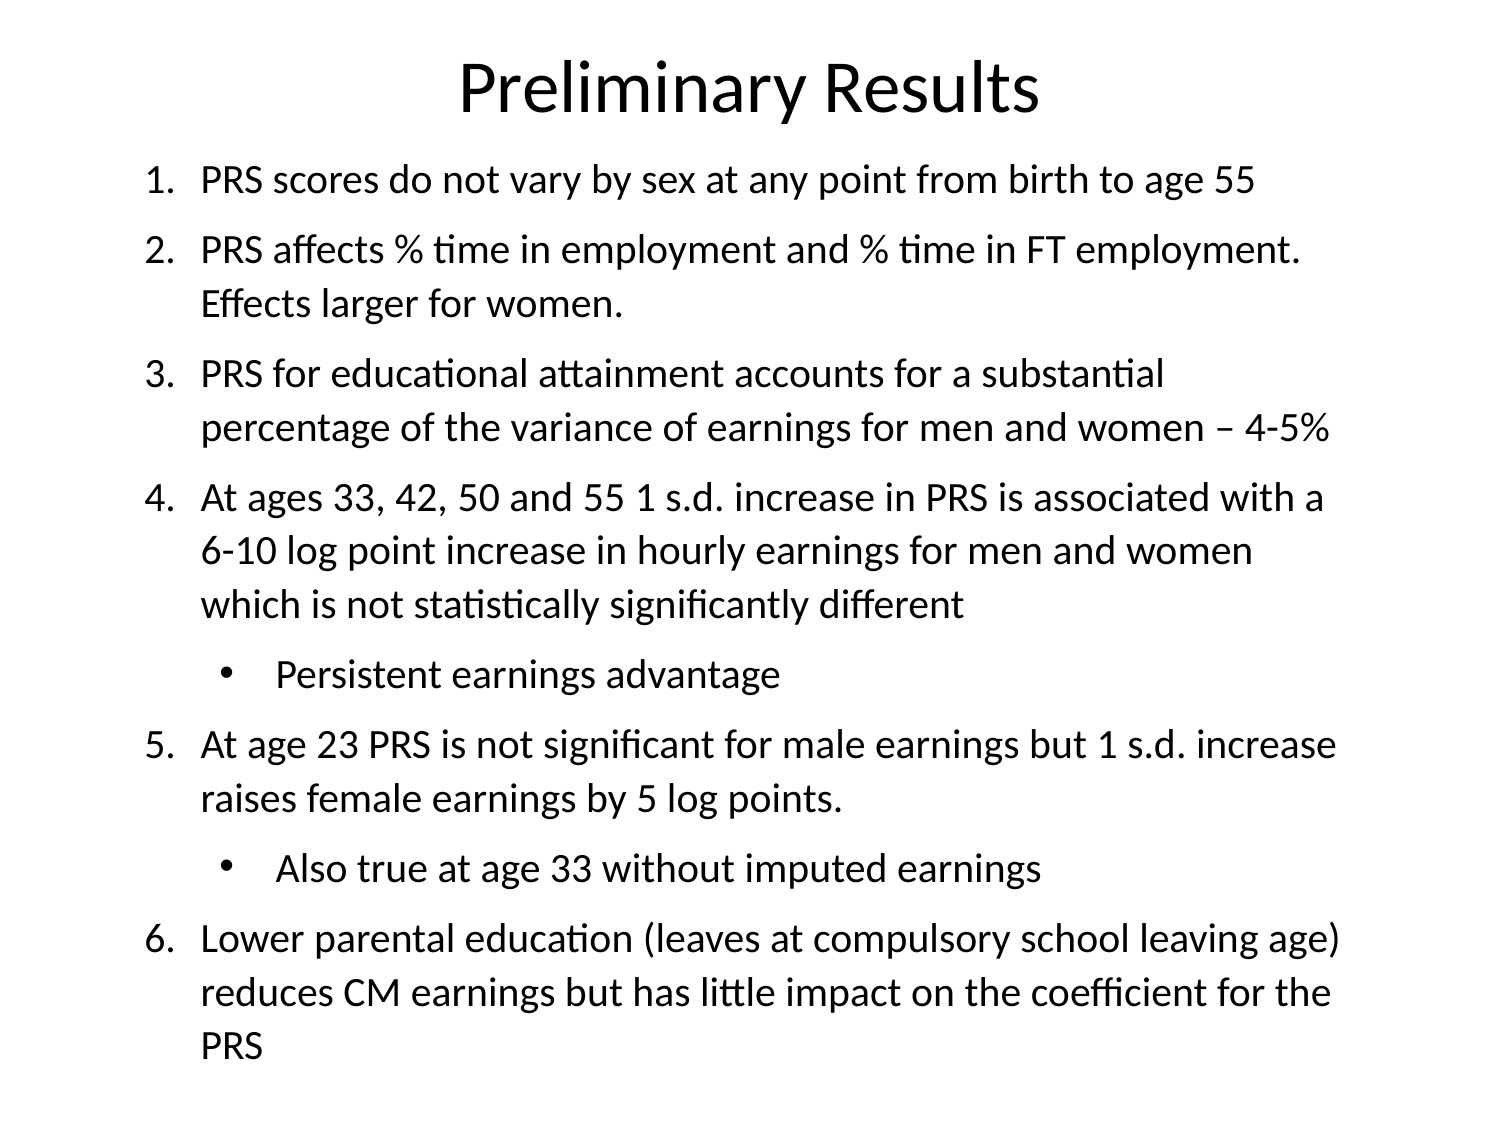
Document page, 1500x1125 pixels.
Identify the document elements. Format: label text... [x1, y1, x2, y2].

title Preliminary Results [74, 42, 1425, 124]
text_box PRS scores do not vary by sex at any point from birth to age 55 PRS affects % time in employment and % time in FT employment. Effects larger for women. PRS for educational attainment accounts for a substantial percentage of the variance of earnings for men and women – 4-5% At ages 33, 42, 50 and 55 1 s.d. increase in PRS is associated with a 6-10 log point increase in hourly earnings for men and women which is not statistically significantly different Persistent earnings advantage At age 23 PRS is not significant for male earnings but 1 s.d. increase raises female earnings by 5 log points. Also true at age 33 without imputed earnings Lower parental education (leaves at compulsory school leaving age) reduces CM earnings but has little impact on the coefficient for the PRS [129, 141, 1370, 1076]
